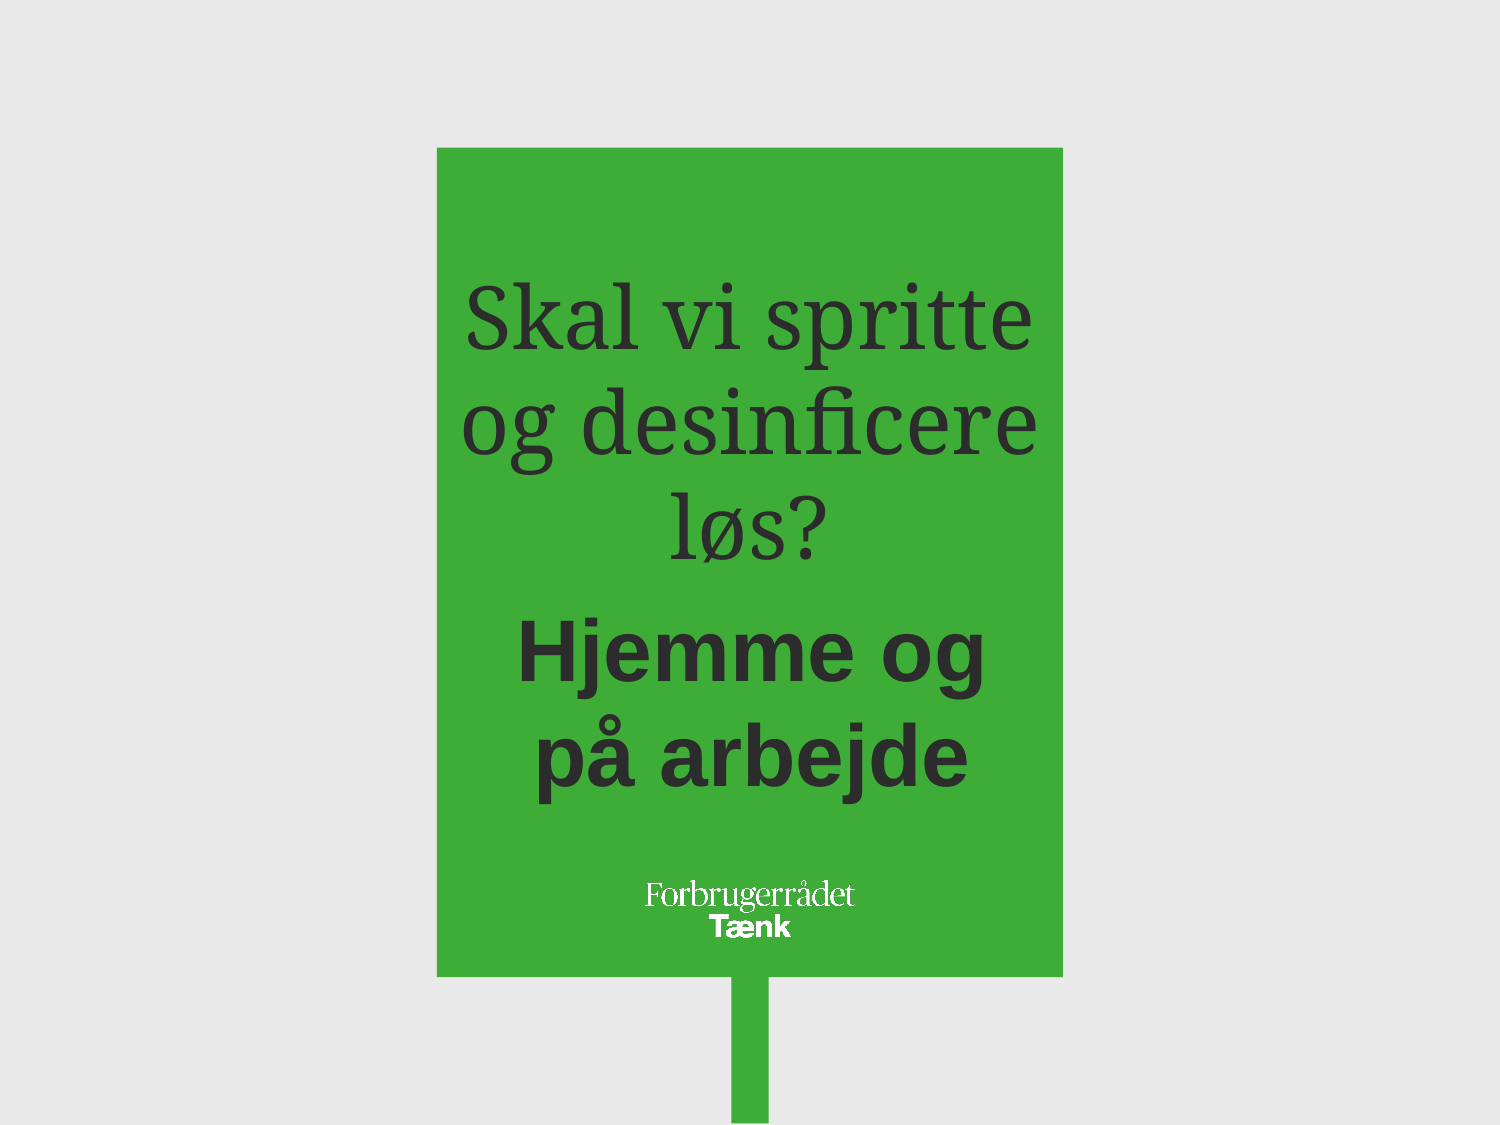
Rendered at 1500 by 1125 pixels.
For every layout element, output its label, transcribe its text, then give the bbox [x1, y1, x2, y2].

list Hjemme og på arbejde [439, 586, 1066, 976]
list Skal vi spritte og desinficere løs? [437, 194, 1063, 585]
